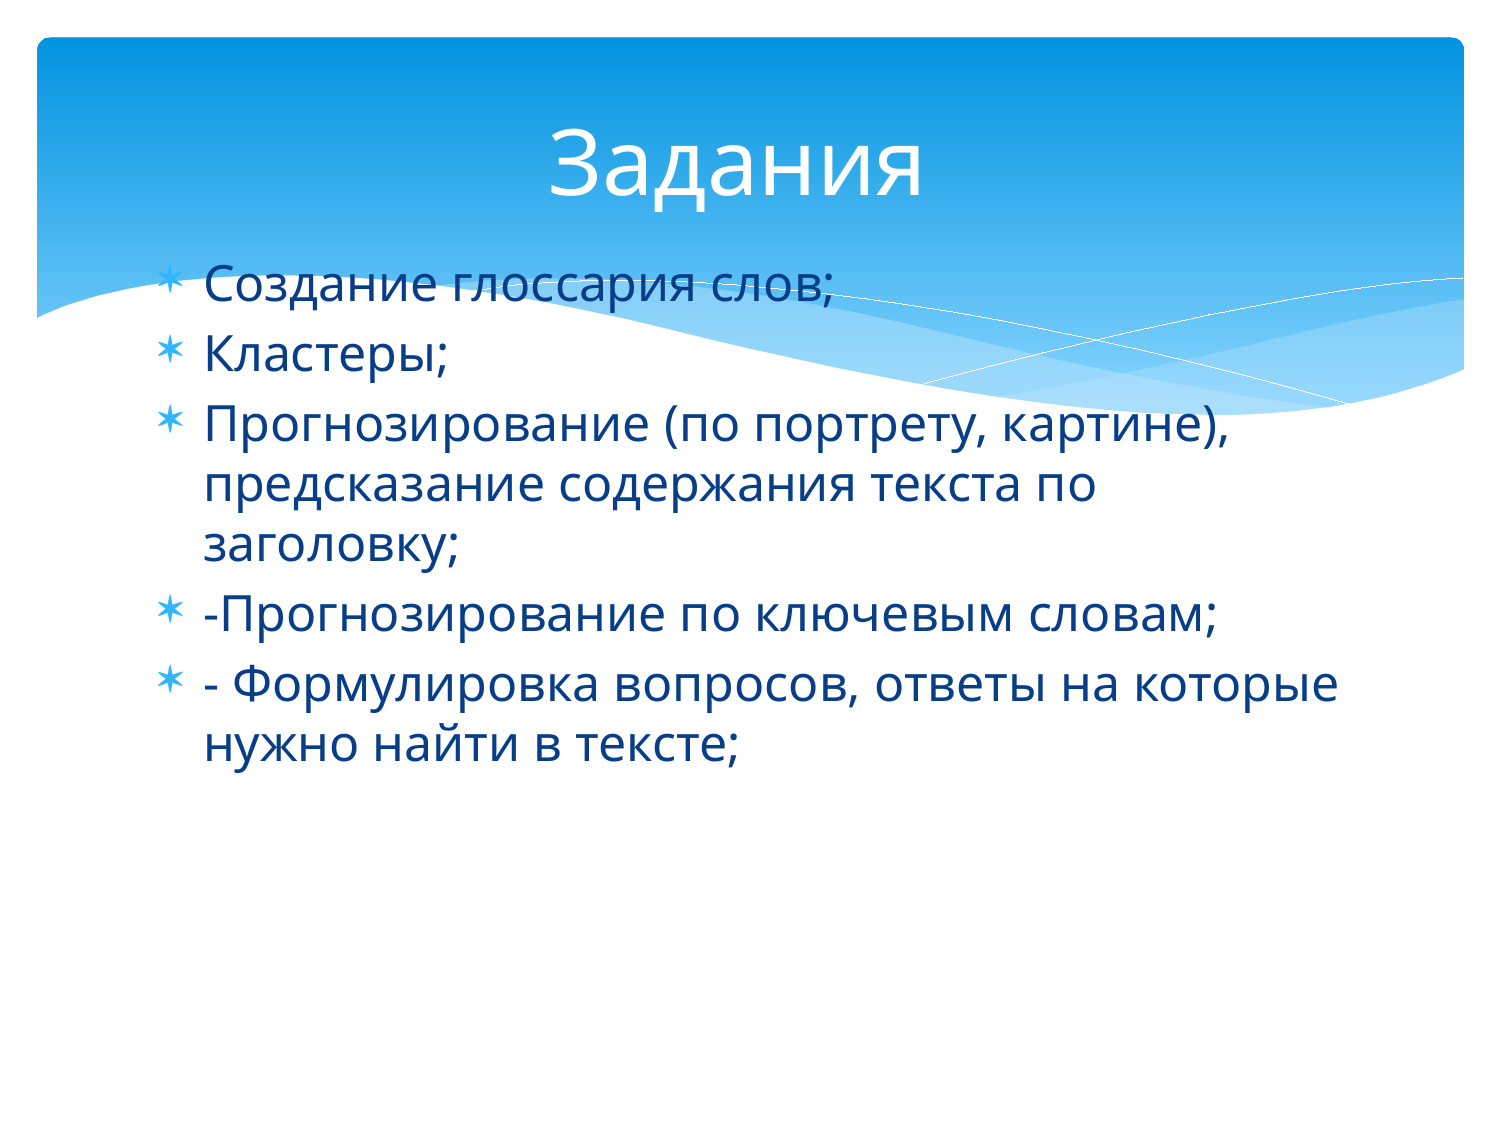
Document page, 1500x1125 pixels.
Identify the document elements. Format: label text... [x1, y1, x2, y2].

list Создание глоссария слов; Кластеры; Прогнозирование (по портрету, картине), предсказание содержания текста по заголовку; -Прогнозирование по ключевым словам; - Формулировка вопросов, ответы на которые нужно найти в тексте; [143, 261, 1359, 1005]
title Задания [75, 55, 1425, 261]
